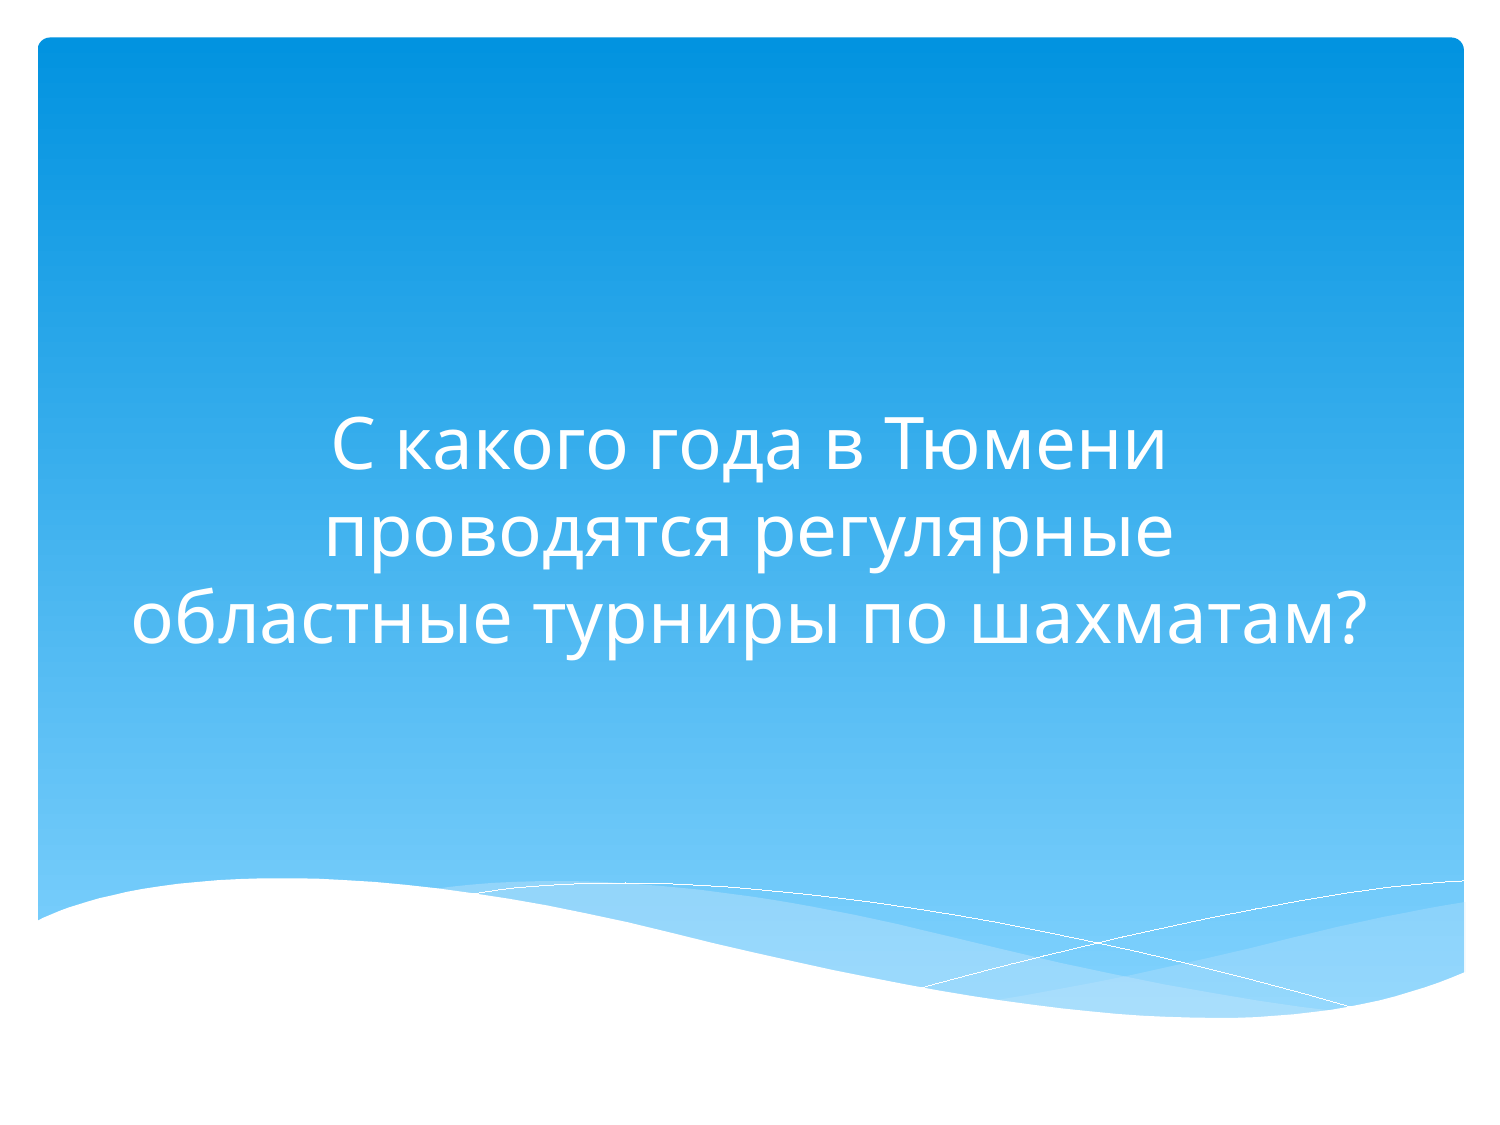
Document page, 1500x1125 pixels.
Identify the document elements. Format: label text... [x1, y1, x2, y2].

title С какого года в Тюмени проводятся регулярные областные турниры по шахматам? [112, 373, 1388, 666]
